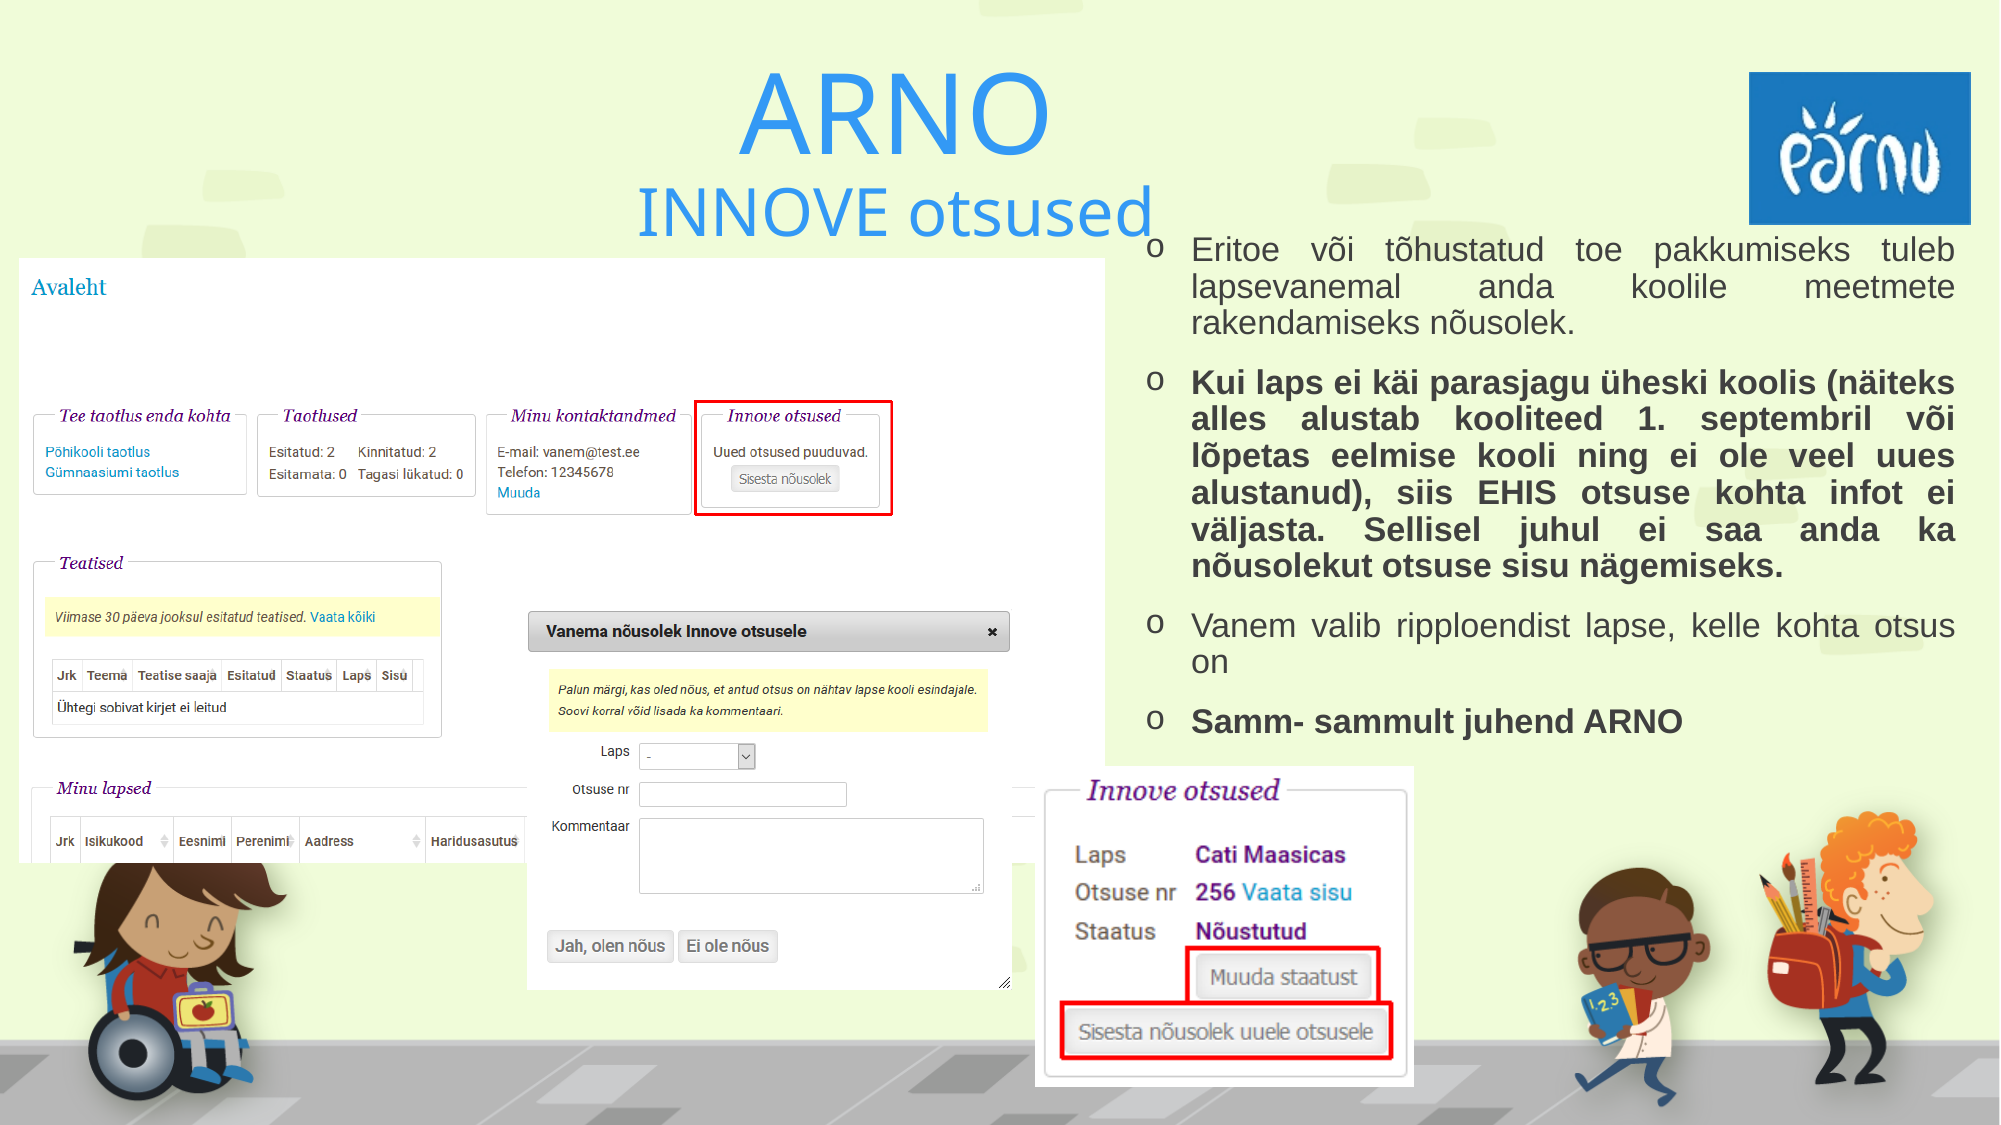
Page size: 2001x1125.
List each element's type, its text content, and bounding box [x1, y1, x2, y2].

list Eritoe või tõhustatud toe pakkumiseks tuleb lapsevanemal anda koolile meetmete rakendamiseks nõusolek. Kui laps ei käi parasjagu üheski koolis (näiteks alles alustab kooliteed 1. septembril või lõpetas eelmise kooli ning ei ole veel uues alustanud), siis EHIS otsuse kohta infot ei väljasta. Sellisel juhul ei saa anda ka nõusolekut otsuse sisu nägemiseks. Vanem valib ripploendist lapse, kelle kohta otsus on Samm- sammult juhend ARNO [1129, 224, 1971, 752]
title ARNO INNOVE otsused [90, 80, 1703, 259]
picture [0, 0, 2000, 1125]
